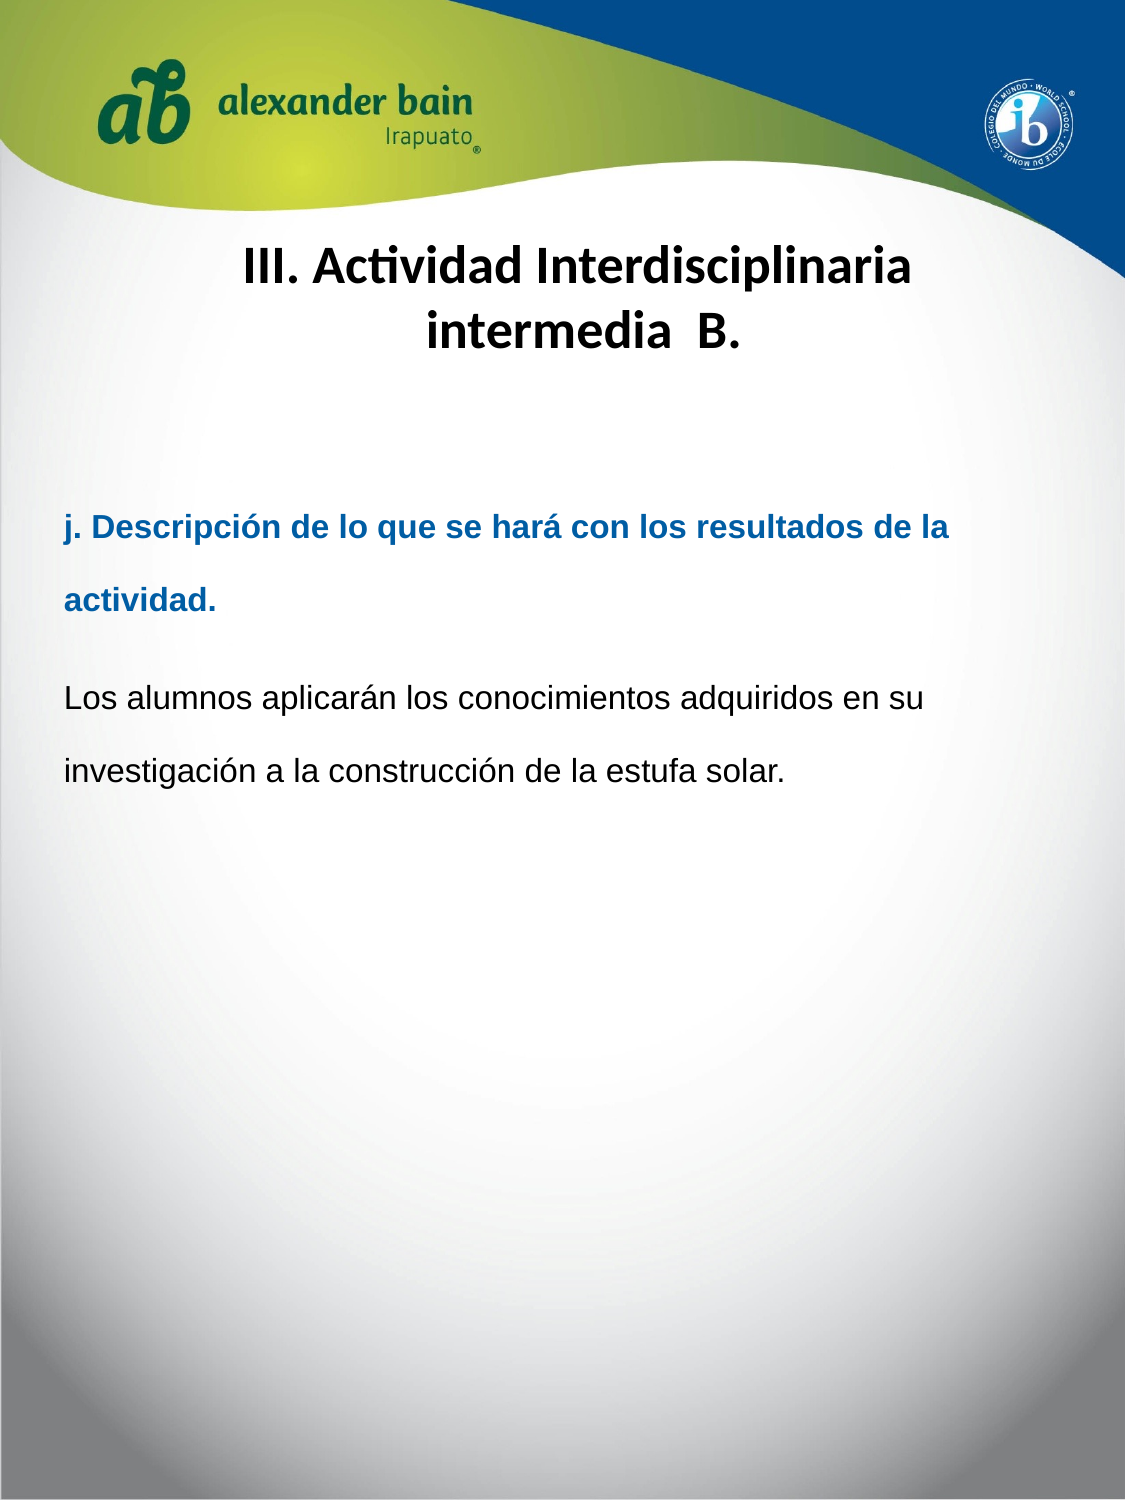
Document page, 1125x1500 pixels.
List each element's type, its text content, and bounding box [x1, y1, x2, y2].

title III. Actividad Interdisciplinaria intermedia B. [32, 169, 1125, 421]
list j. Descripción de lo que se hará con los resultados de la actividad. Los alumnos aplicarán los conocimientos adquiridos en su investigación a la construcción de la estufa solar. [55, 463, 1070, 1455]
picture [0, 0, 1125, 1500]
